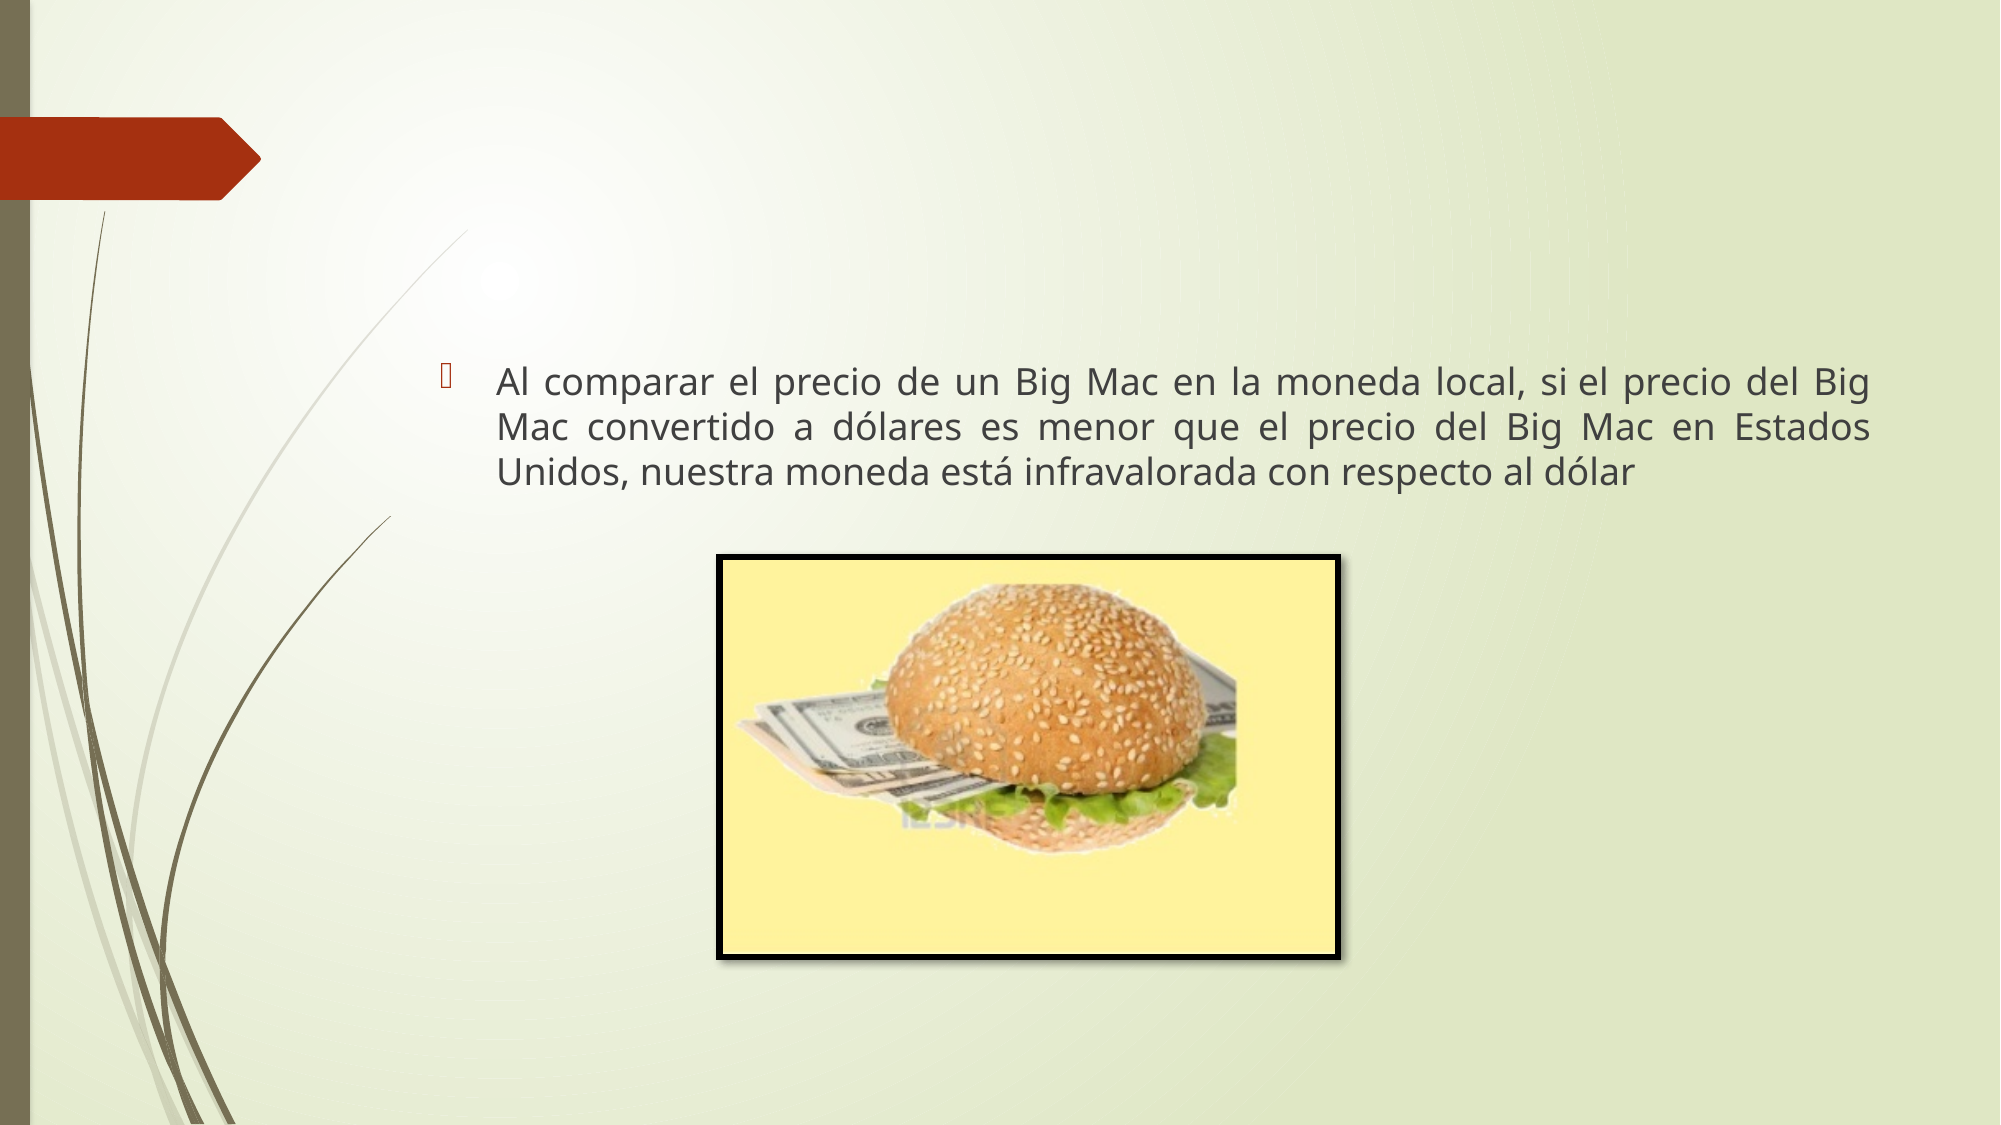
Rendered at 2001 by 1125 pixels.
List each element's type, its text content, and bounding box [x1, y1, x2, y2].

picture [722, 559, 1336, 955]
list Al comparar el precio de un Big Mac en la moneda local, si el precio del Big Mac convertido a dólares es menor que el precio del Big Mac en Estados Unidos, nuestra moneda está infravalorada con respecto al dólar [424, 350, 1888, 970]
